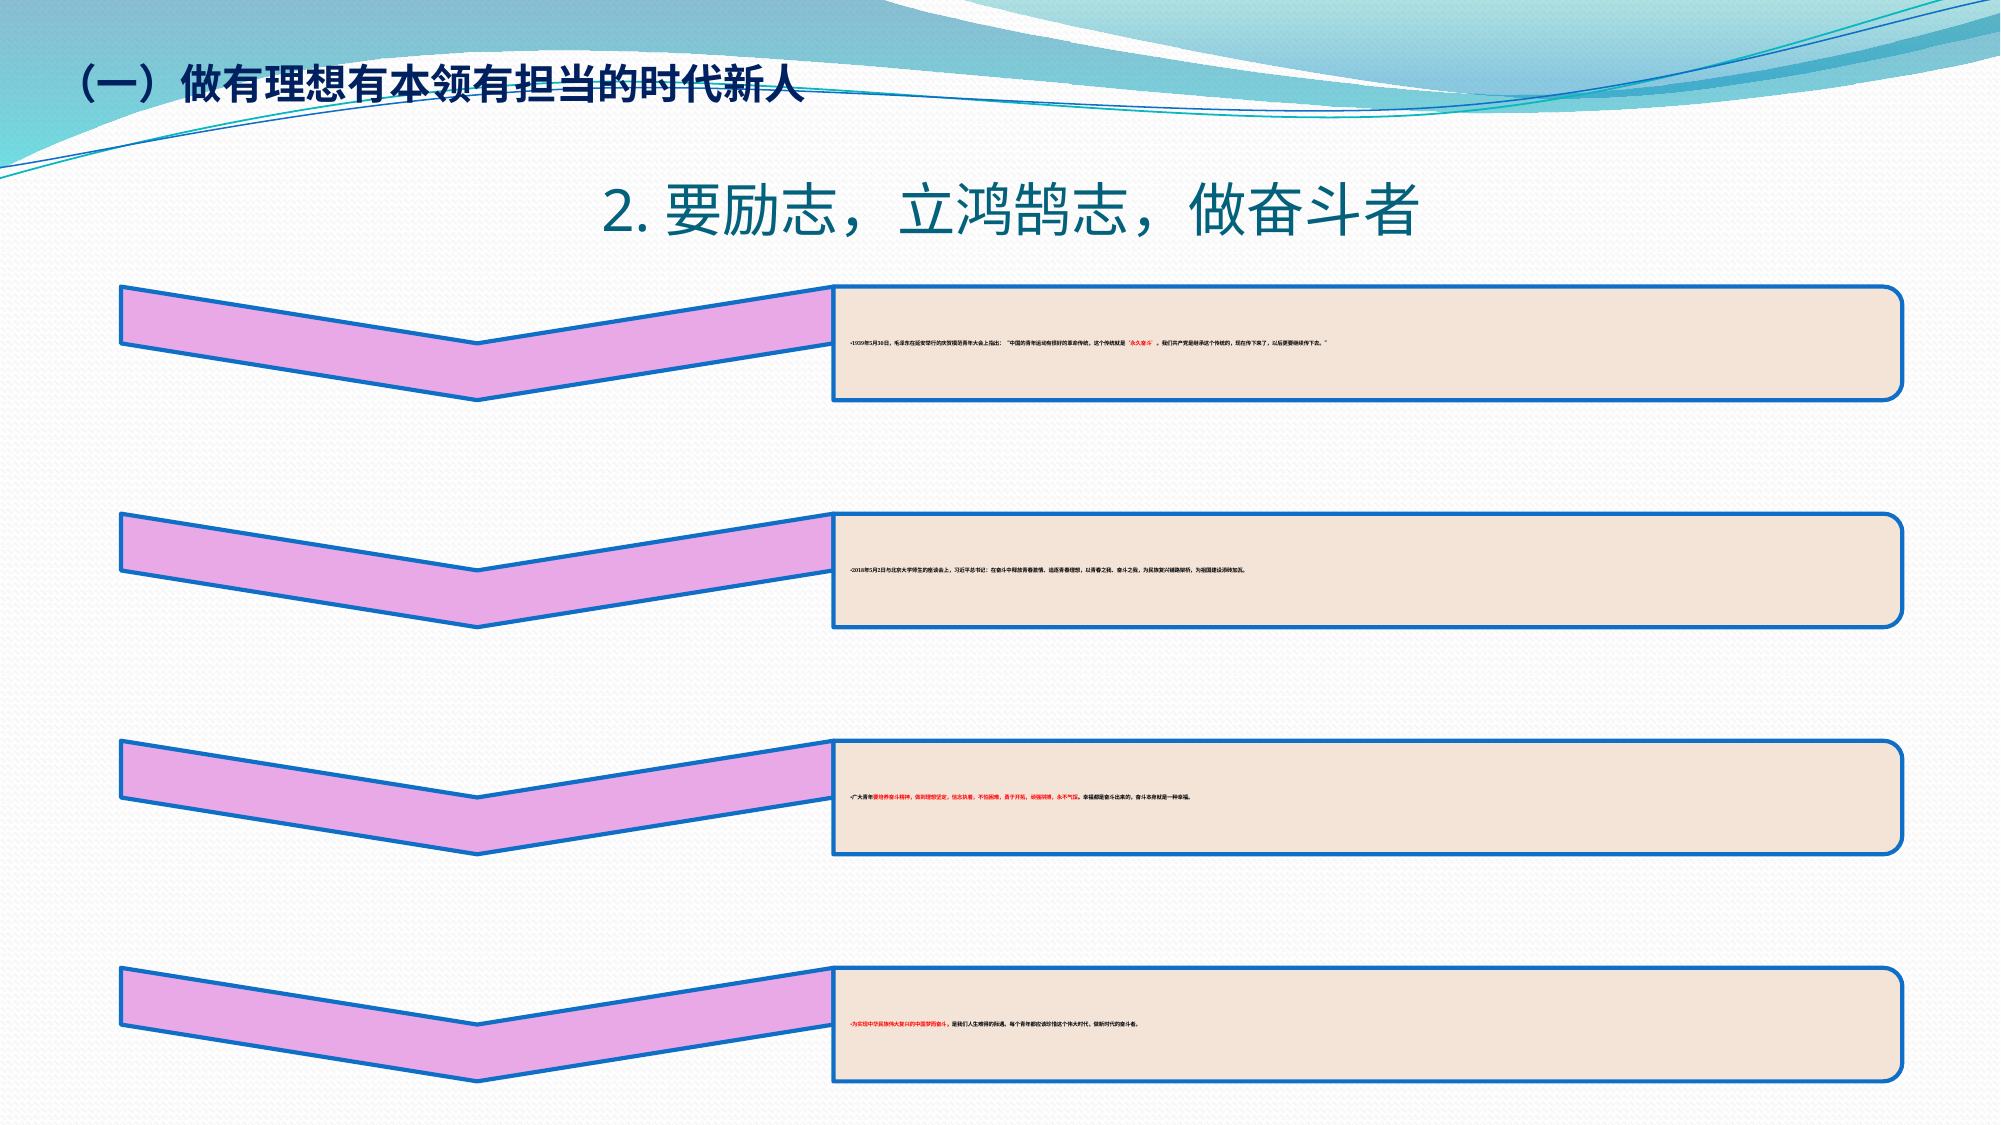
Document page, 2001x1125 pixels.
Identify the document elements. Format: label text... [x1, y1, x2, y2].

text_box （一）做有理想有本领有担当的时代新人 [40, 50, 822, 116]
title 2.要励志，立鸿鹄志，做奋斗者 [116, 151, 1907, 244]
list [120, 286, 1903, 1082]
